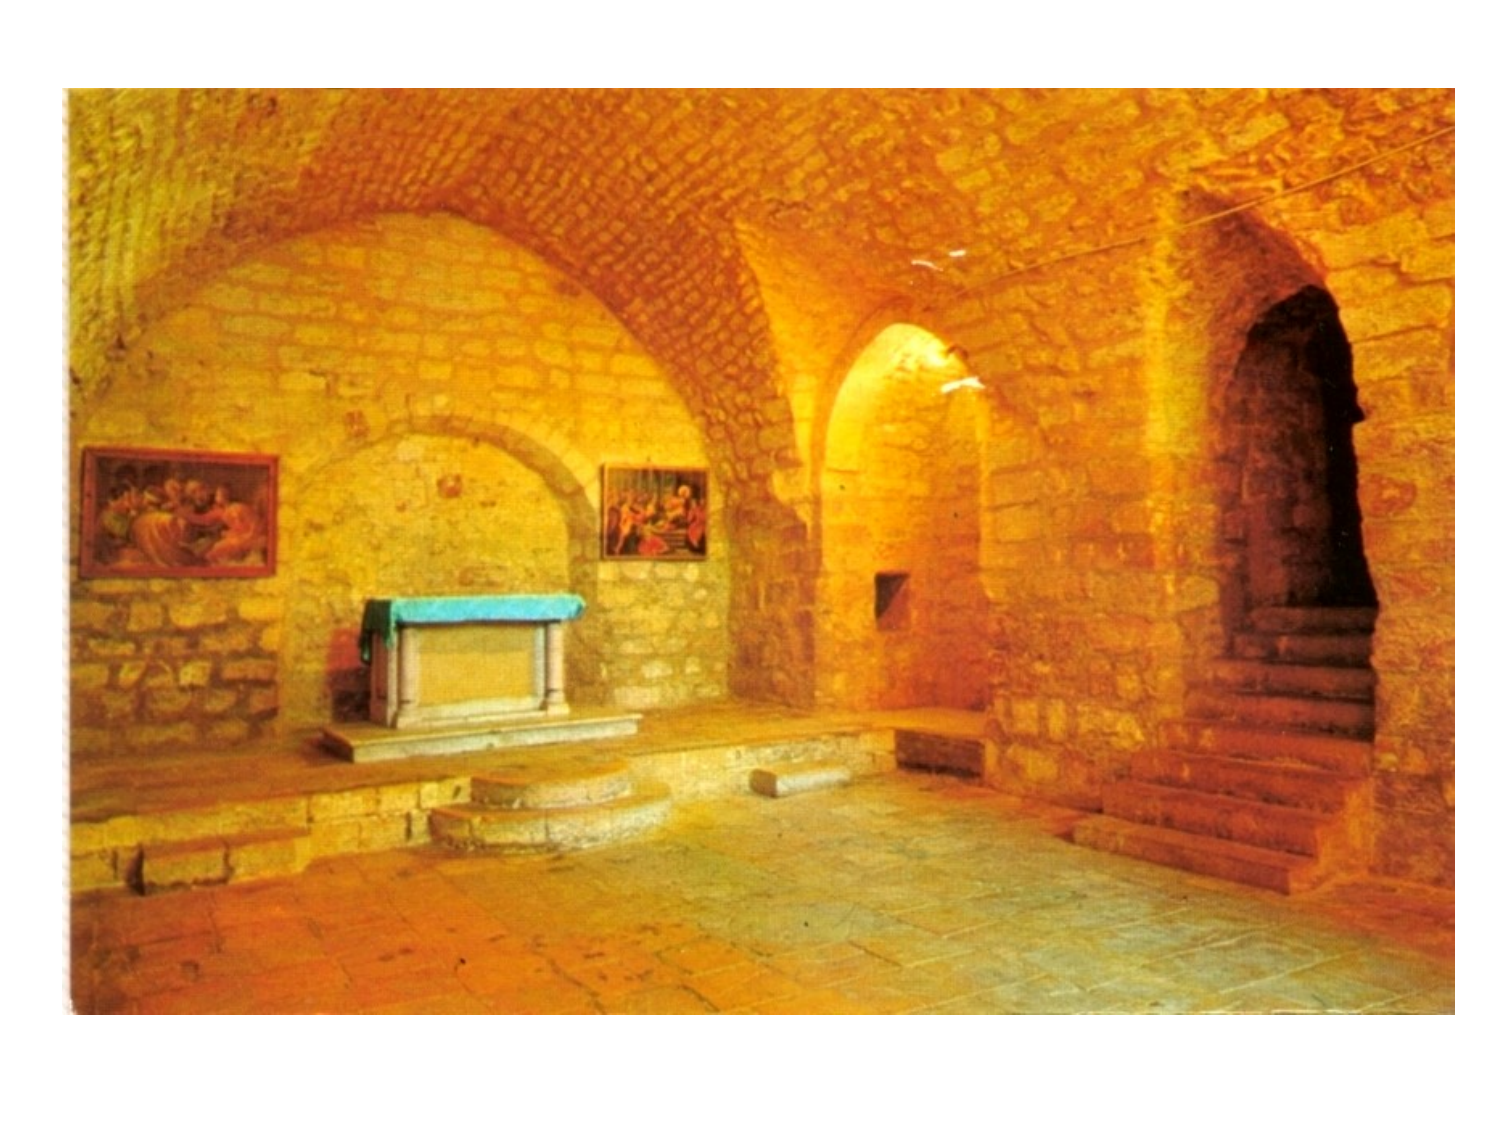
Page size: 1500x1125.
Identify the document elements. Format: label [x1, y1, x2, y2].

picture [62, 88, 1455, 1015]
